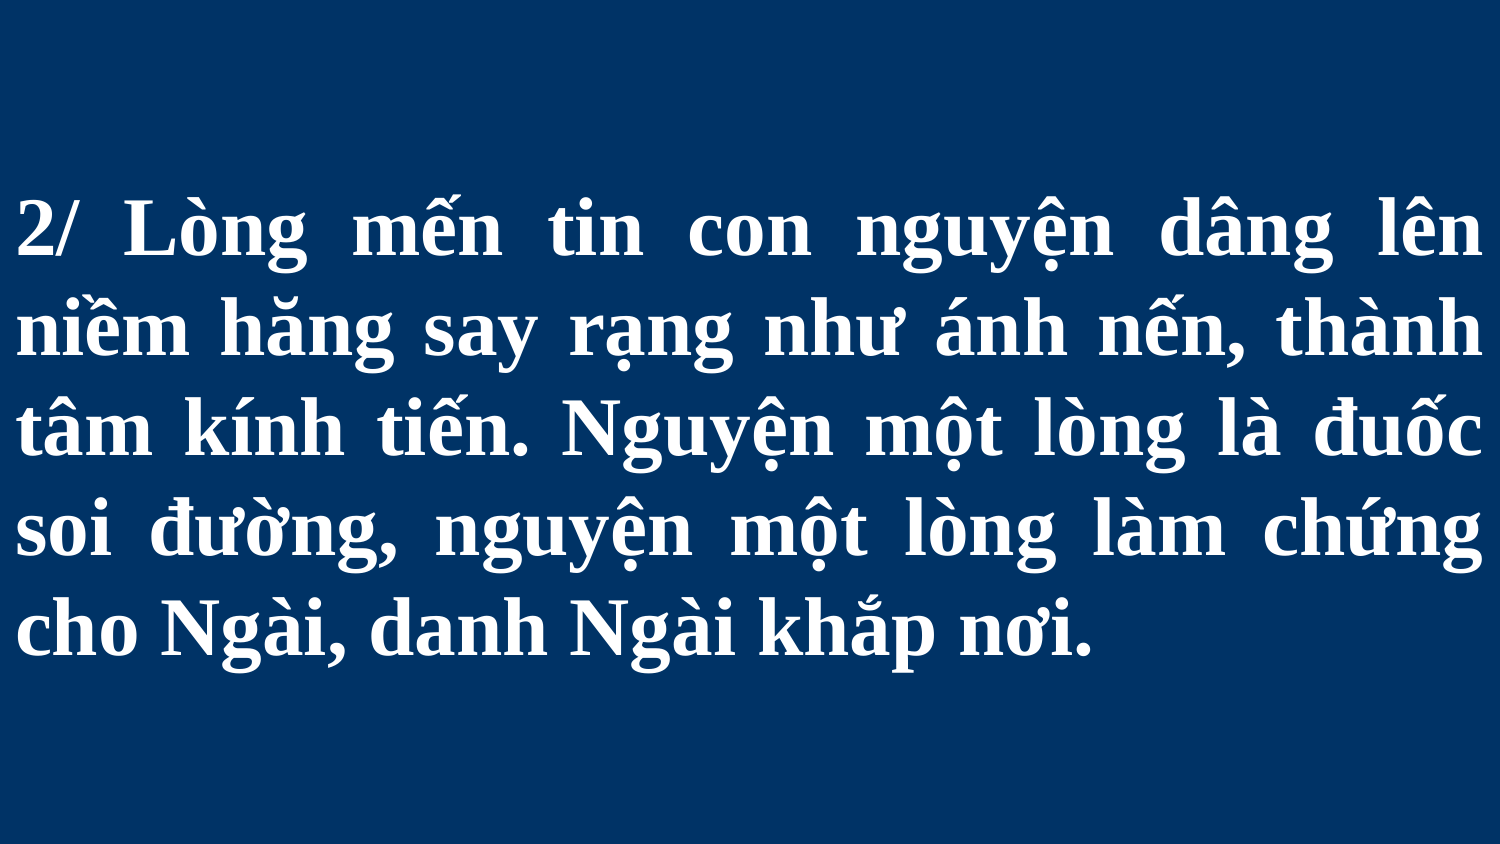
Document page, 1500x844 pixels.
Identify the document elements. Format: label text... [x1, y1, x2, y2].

title 2/ Lòng mến tin con nguyện dâng lên niềm hăng say rạng như ánh nến, thành tâm kính tiến. Nguyện một lòng là đuốc soi đường, nguyện một lòng làm chứng cho Ngài, danh Ngài khắp nơi. [0, 0, 1500, 844]
